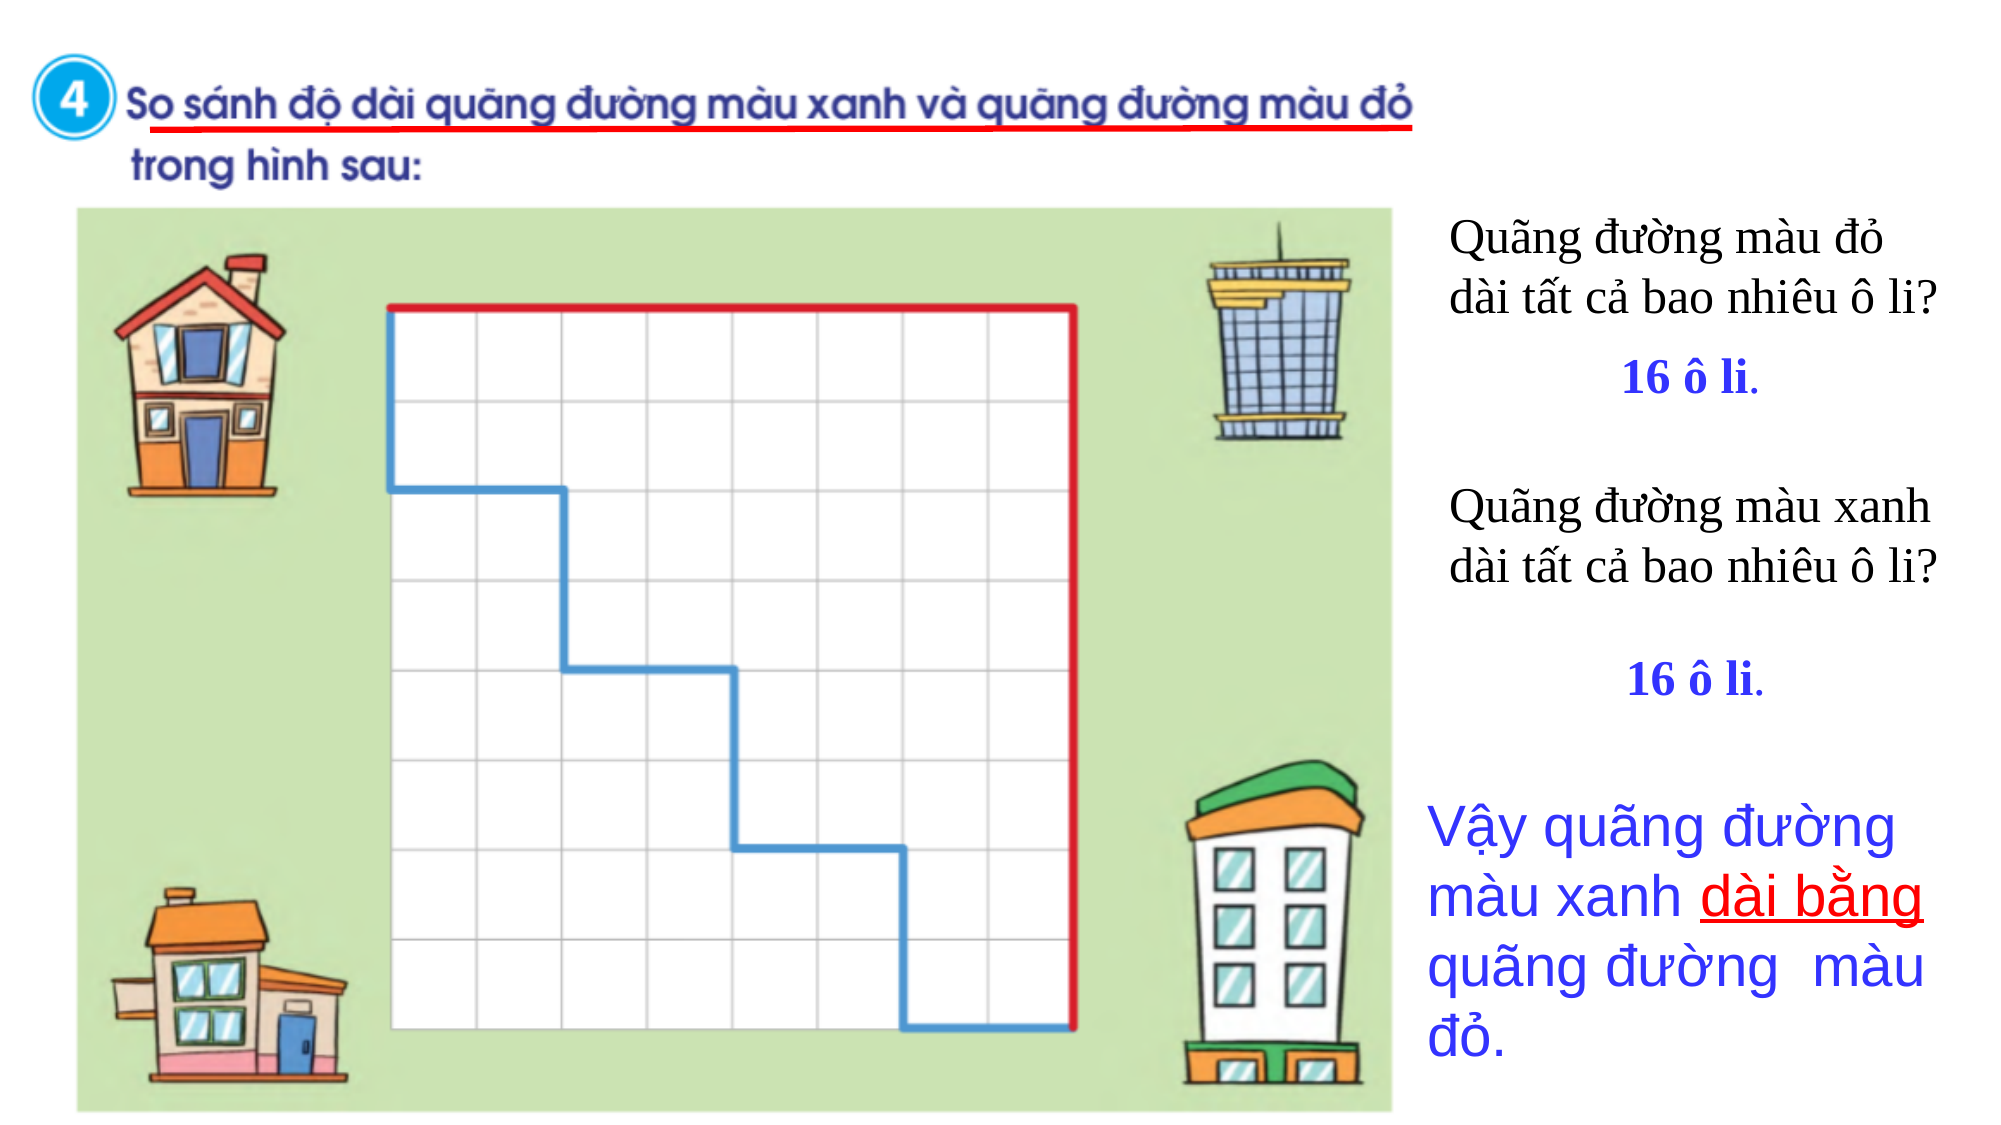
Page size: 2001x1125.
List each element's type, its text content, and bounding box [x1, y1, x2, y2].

picture [11, 17, 1435, 1125]
text_box Vậy quãng đường màu xanh dài bằng quãng đường màu đỏ. [1435, 780, 1970, 1076]
text_box 16 ô li. [1605, 335, 1788, 411]
text_box Quãng đường màu xanh dài tất cả bao nhiêu ô li? [1435, 465, 1960, 601]
text_box 16 ô li. [1611, 637, 1783, 713]
text_box Quãng đường màu đỏ dài tất cả bao nhiêu ô li? [1435, 196, 1960, 331]
